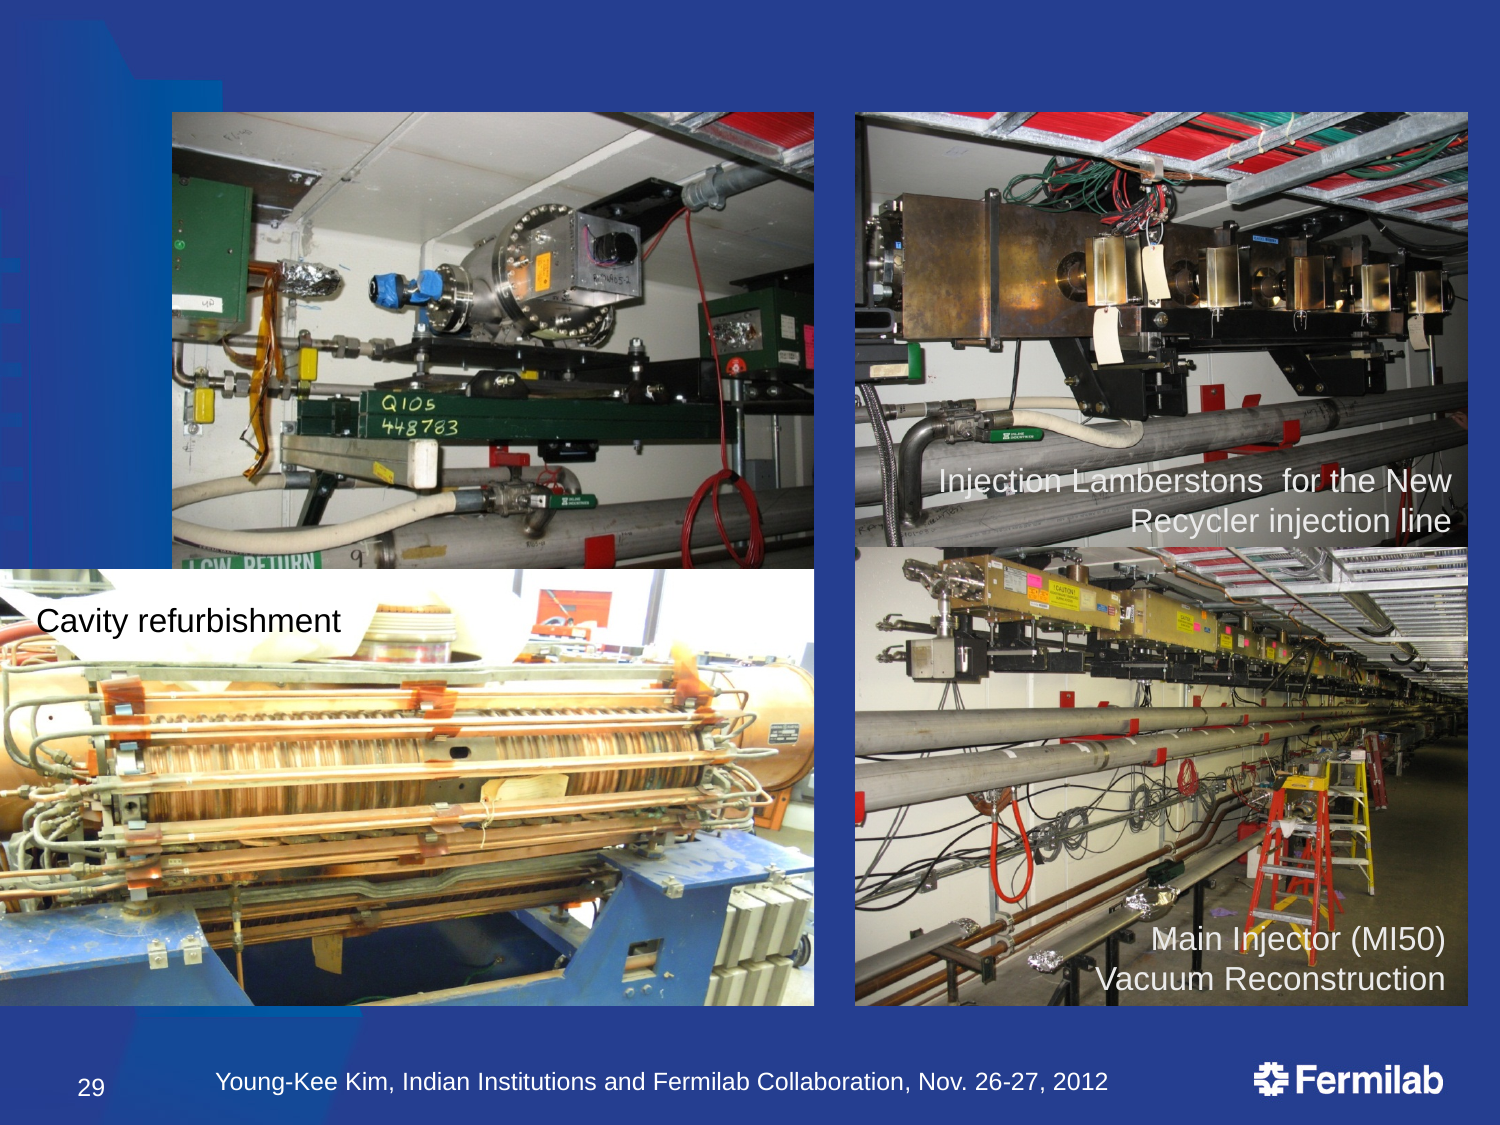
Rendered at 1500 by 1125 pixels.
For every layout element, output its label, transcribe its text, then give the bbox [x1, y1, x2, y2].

footer Young-Kee Kim, Indian Institutions and Fermilab Collaboration, Nov. 26-27, 2012 [199, 1027, 1276, 1104]
slide_number 29 [62, 1034, 376, 1110]
picture [0, 0, 1500, 1125]
